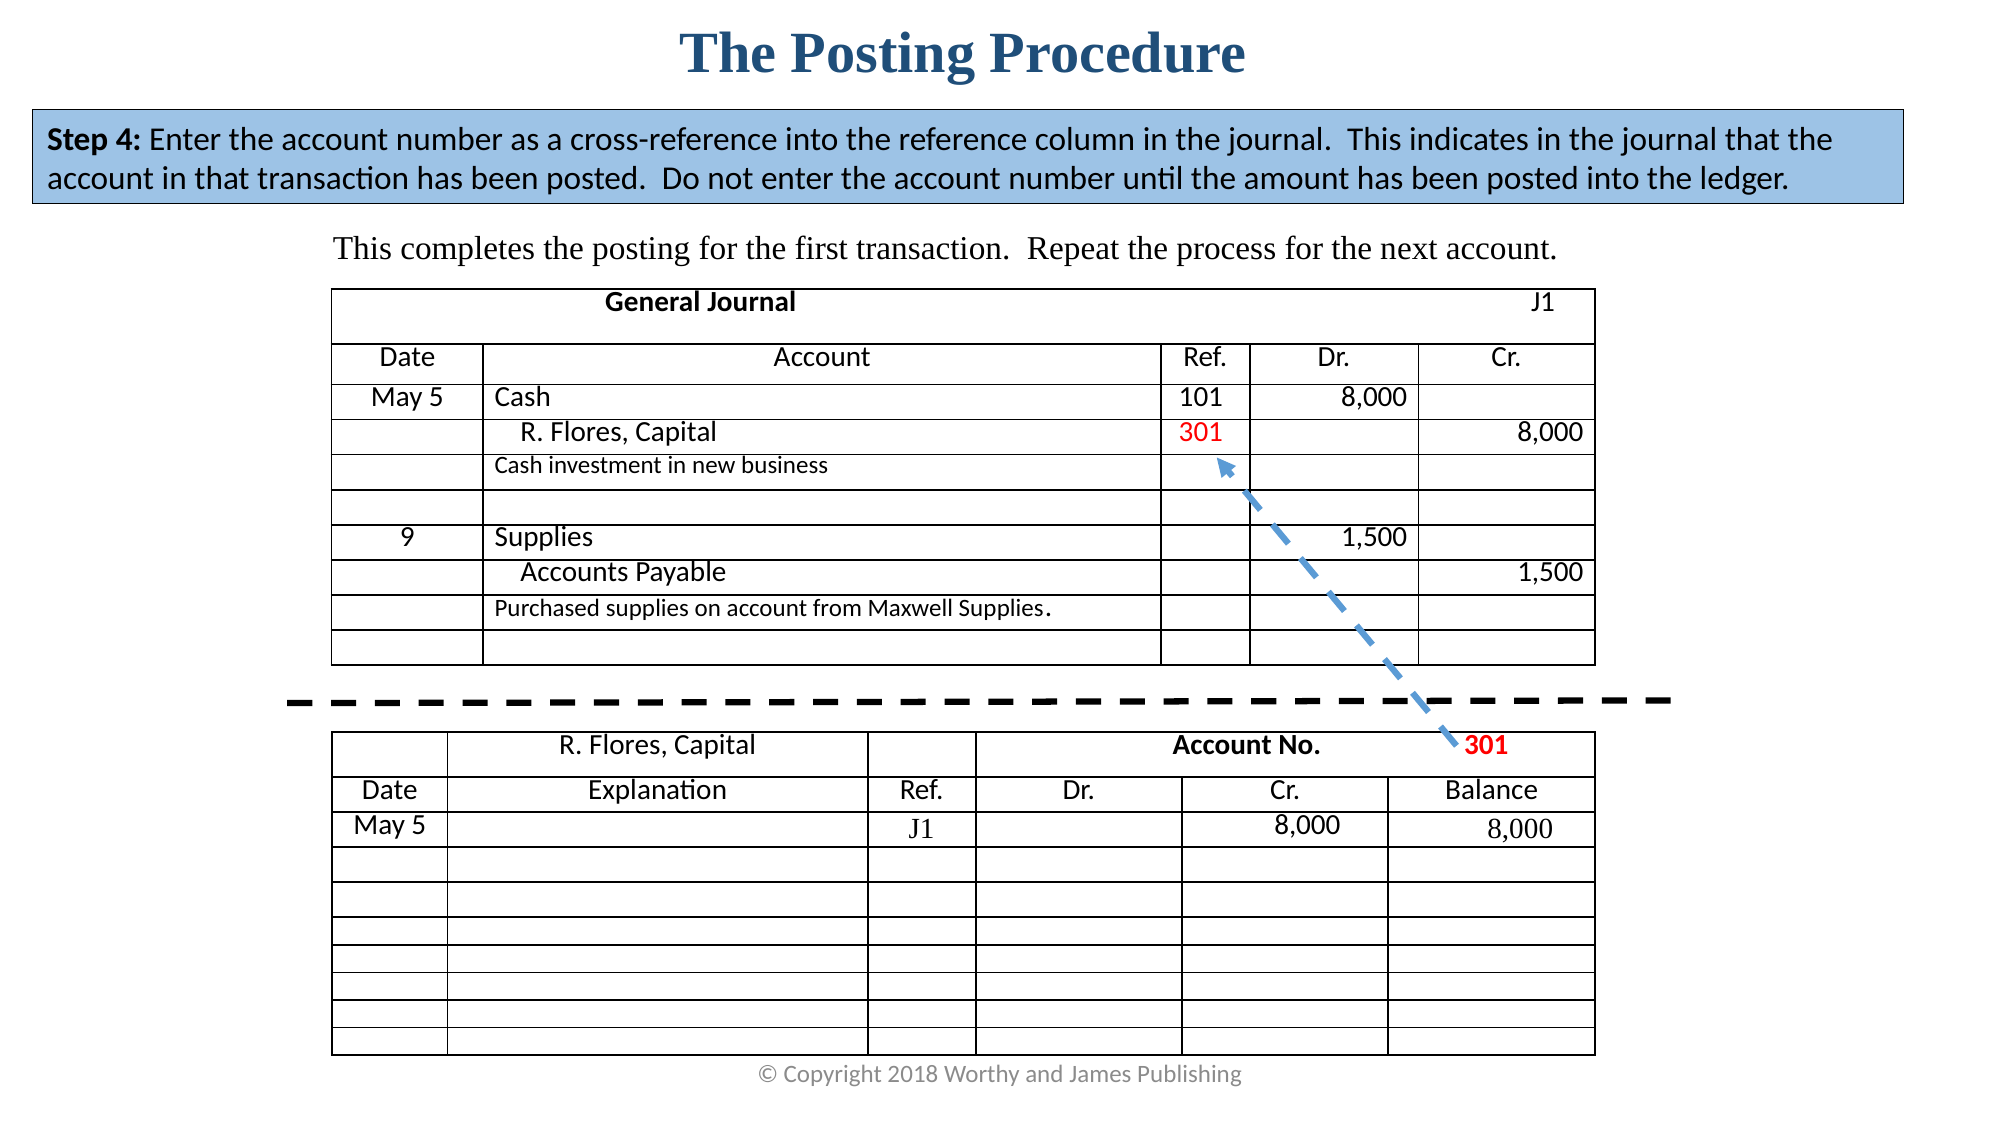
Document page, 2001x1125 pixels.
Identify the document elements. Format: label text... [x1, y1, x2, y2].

table_cell [1162, 561, 1216, 594]
table_cell [332, 631, 482, 664]
table_cell [869, 1028, 975, 1042]
table_cell [333, 848, 447, 881]
table_cell May 5 [333, 813, 447, 846]
table_cell [484, 631, 1160, 664]
table_cell [977, 946, 1181, 972]
table_cell Balance [1389, 778, 1594, 811]
table_cell [448, 946, 867, 972]
table_cell [1183, 1028, 1387, 1054]
table_cell 301 [1162, 420, 1249, 454]
table_cell [332, 561, 482, 594]
table_cell [333, 973, 447, 999]
table_cell [1162, 596, 1216, 629]
table_cell 8,000 [1251, 385, 1418, 419]
table_cell R. Flores, Capital [484, 420, 1160, 454]
table_cell Ref. [1162, 345, 1249, 384]
table_cell [977, 1028, 1181, 1042]
table_header R. Flores, Capital [448, 733, 867, 776]
table_cell [869, 918, 975, 944]
table_cell [1389, 946, 1594, 972]
table_cell [977, 918, 1181, 944]
text_box Step 4: Enter the account number as a cross-reference into the reference column in the journal. This indicates in the journal that the account in that transaction has been posted. Do not enter the account number until the amount has been posted into the ledger. [32, 109, 1904, 204]
table_cell [1162, 491, 1216, 524]
text_box This completes the posting for the first transaction. Repeat the process for the next account. [318, 218, 1760, 274]
table_cell [977, 848, 1181, 881]
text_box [1457, 700, 1680, 704]
table_cell [1183, 918, 1387, 944]
table_cell [1457, 631, 1594, 664]
table_cell [977, 1001, 1181, 1027]
table_cell 9 [332, 526, 482, 559]
table_cell [448, 973, 867, 999]
table_cell Explanation [448, 778, 867, 811]
table_header Account No. 301 [977, 733, 1594, 776]
table_cell [1457, 526, 1594, 559]
table_cell [869, 848, 975, 881]
table_cell 1,500 [1457, 561, 1594, 594]
table_cell [1183, 1001, 1387, 1027]
table_cell Ref. [869, 778, 975, 811]
table_cell [1183, 973, 1387, 999]
table_cell [448, 848, 867, 881]
table_cell [333, 918, 447, 944]
table_cell [1389, 973, 1594, 999]
table_cell [1389, 1028, 1594, 1054]
table_cell [333, 883, 447, 916]
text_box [1216, 457, 1457, 746]
table_cell [1183, 946, 1387, 972]
table_cell [1419, 385, 1594, 419]
table_cell Cash investment in new business [484, 455, 1160, 489]
table_cell [332, 596, 482, 629]
table_cell [869, 946, 975, 972]
table_cell [333, 946, 447, 972]
table_cell [1162, 631, 1216, 664]
table_header General Journal J1 [332, 290, 1594, 343]
table_cell 8,000 [1183, 813, 1387, 846]
table_cell [977, 973, 1181, 999]
table_cell [333, 1028, 447, 1054]
table_cell Purchased supplies on account from Maxwell Supplies. [484, 596, 1160, 629]
table_cell 8,000 [1419, 420, 1594, 454]
table_cell [977, 813, 1181, 846]
table_cell Cr. [1183, 778, 1387, 811]
table_cell [1183, 848, 1387, 881]
table_cell [448, 918, 867, 944]
table_cell [1457, 491, 1594, 524]
table_cell [869, 1001, 975, 1027]
table_cell May 5 [332, 385, 482, 419]
table_cell [977, 883, 1181, 916]
table_cell J1 [869, 813, 975, 846]
table_cell [484, 491, 1160, 524]
table_cell [332, 420, 482, 454]
table_cell [1183, 883, 1387, 916]
table_cell 8,000 [1389, 813, 1594, 846]
table_cell [1389, 883, 1594, 916]
table_header [333, 733, 447, 776]
table_cell [448, 1001, 867, 1027]
table_cell [1162, 526, 1216, 559]
table_cell Accounts Payable [484, 561, 1160, 594]
table_cell [1251, 420, 1418, 454]
table_cell [1389, 1001, 1594, 1027]
table_cell [332, 491, 482, 524]
table_cell Dr. [977, 778, 1181, 811]
table_cell [1389, 848, 1594, 881]
table_cell [869, 883, 975, 916]
text_box The Posting Procedure [664, 6, 1262, 92]
table_cell [448, 1028, 867, 1054]
table_cell 101 [1162, 385, 1249, 419]
table_cell Supplies [484, 526, 1160, 559]
table_cell Cr. [1419, 345, 1594, 384]
table_cell [332, 455, 482, 489]
table_cell Cash [484, 385, 1160, 419]
table_cell [869, 973, 975, 999]
footer © Copyright 2018 Worthy and James Publishing [662, 1042, 1338, 1103]
table_cell Date [332, 345, 482, 384]
table_cell [448, 883, 867, 916]
table_cell [1162, 455, 1249, 489]
table_cell Dr. [1251, 345, 1418, 384]
table_cell Date [333, 778, 447, 811]
table_header [869, 733, 975, 776]
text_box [287, 700, 1216, 704]
table_cell [448, 813, 867, 846]
table_cell [333, 1001, 447, 1027]
table_cell [1389, 918, 1594, 944]
table_cell [1457, 596, 1594, 629]
table_cell Account [484, 345, 1160, 384]
table_cell [1419, 455, 1594, 489]
